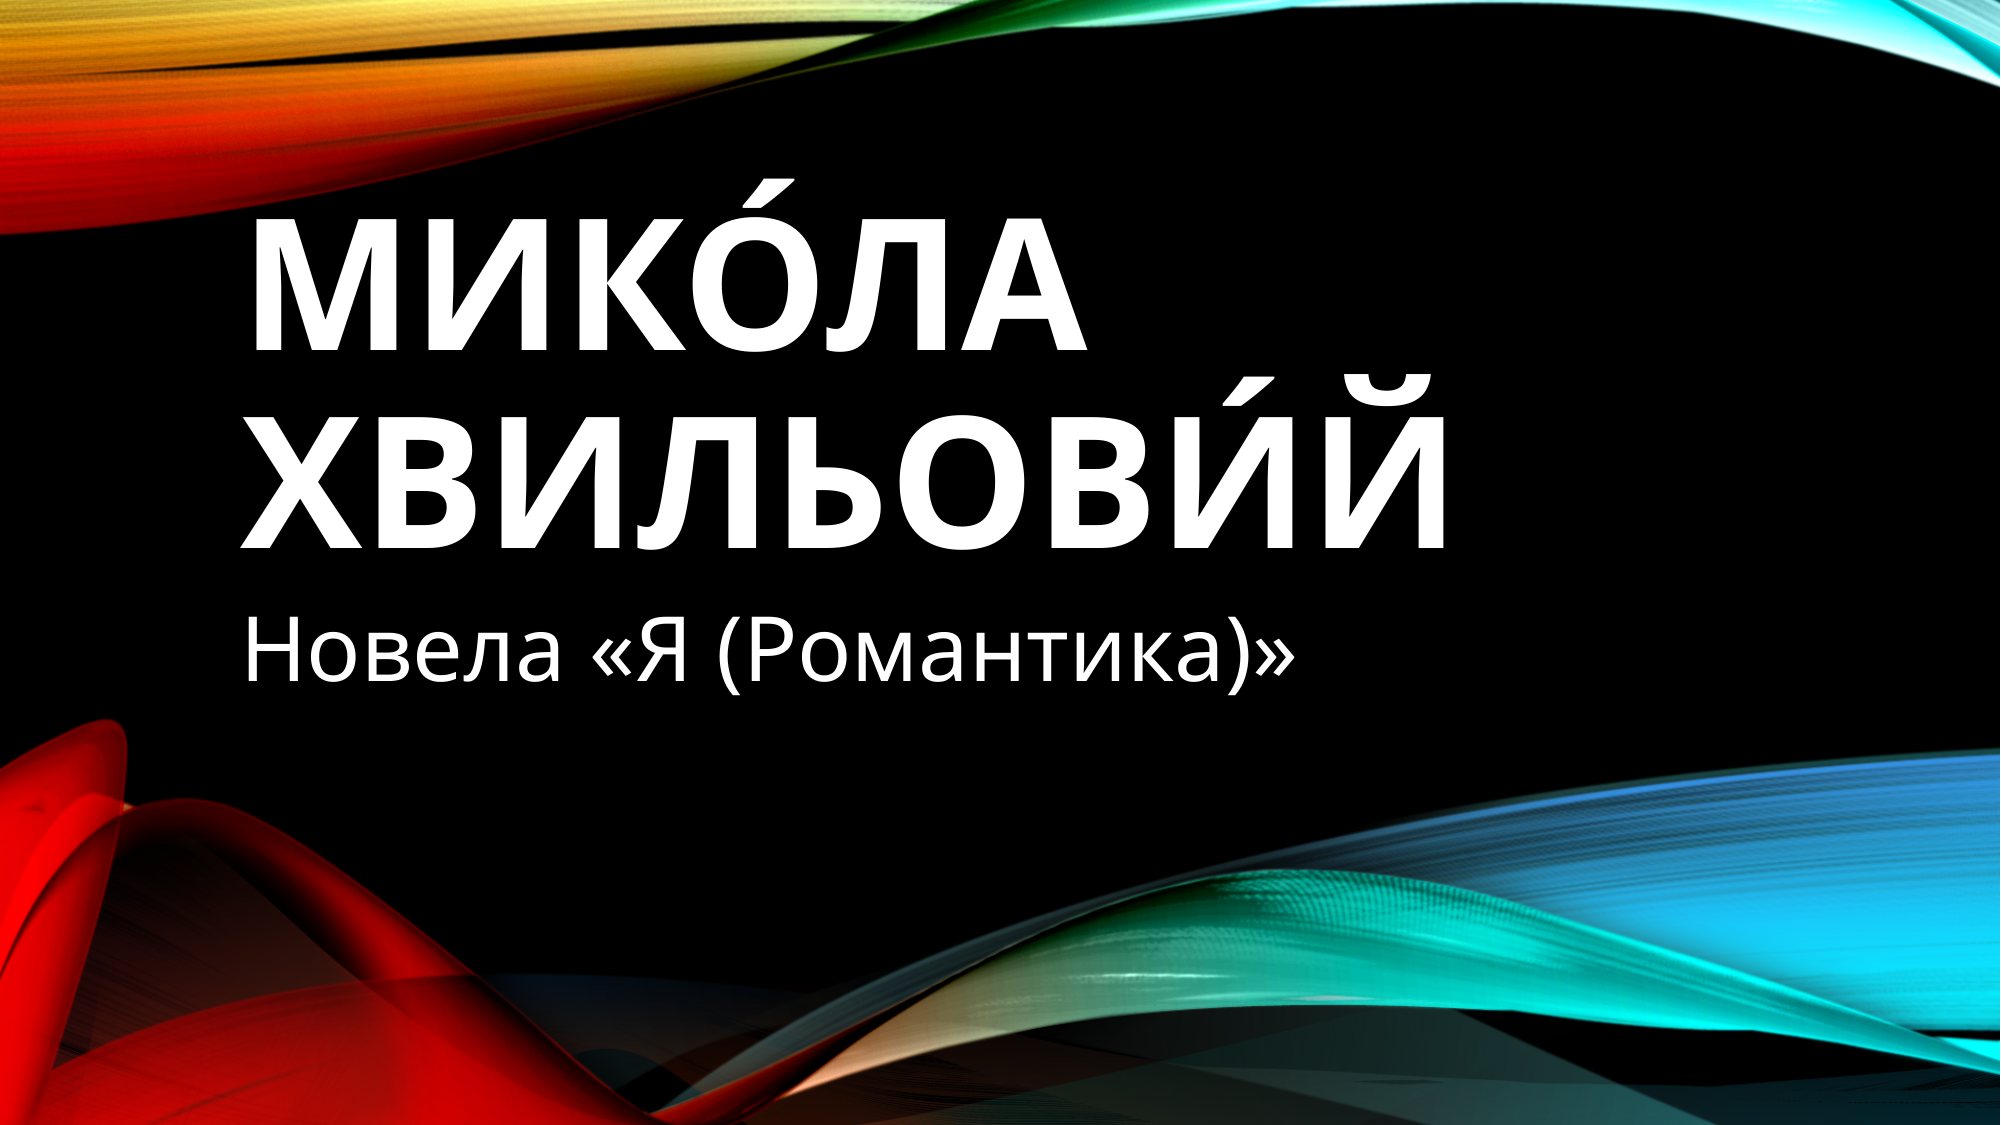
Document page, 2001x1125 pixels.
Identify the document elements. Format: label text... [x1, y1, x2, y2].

picture [0, 0, 2000, 237]
title Мико́ла Хвильови́й [225, 128, 1775, 595]
subtitle Новела «Я (Романтика)» [225, 595, 1775, 709]
picture [0, 717, 2000, 1125]
